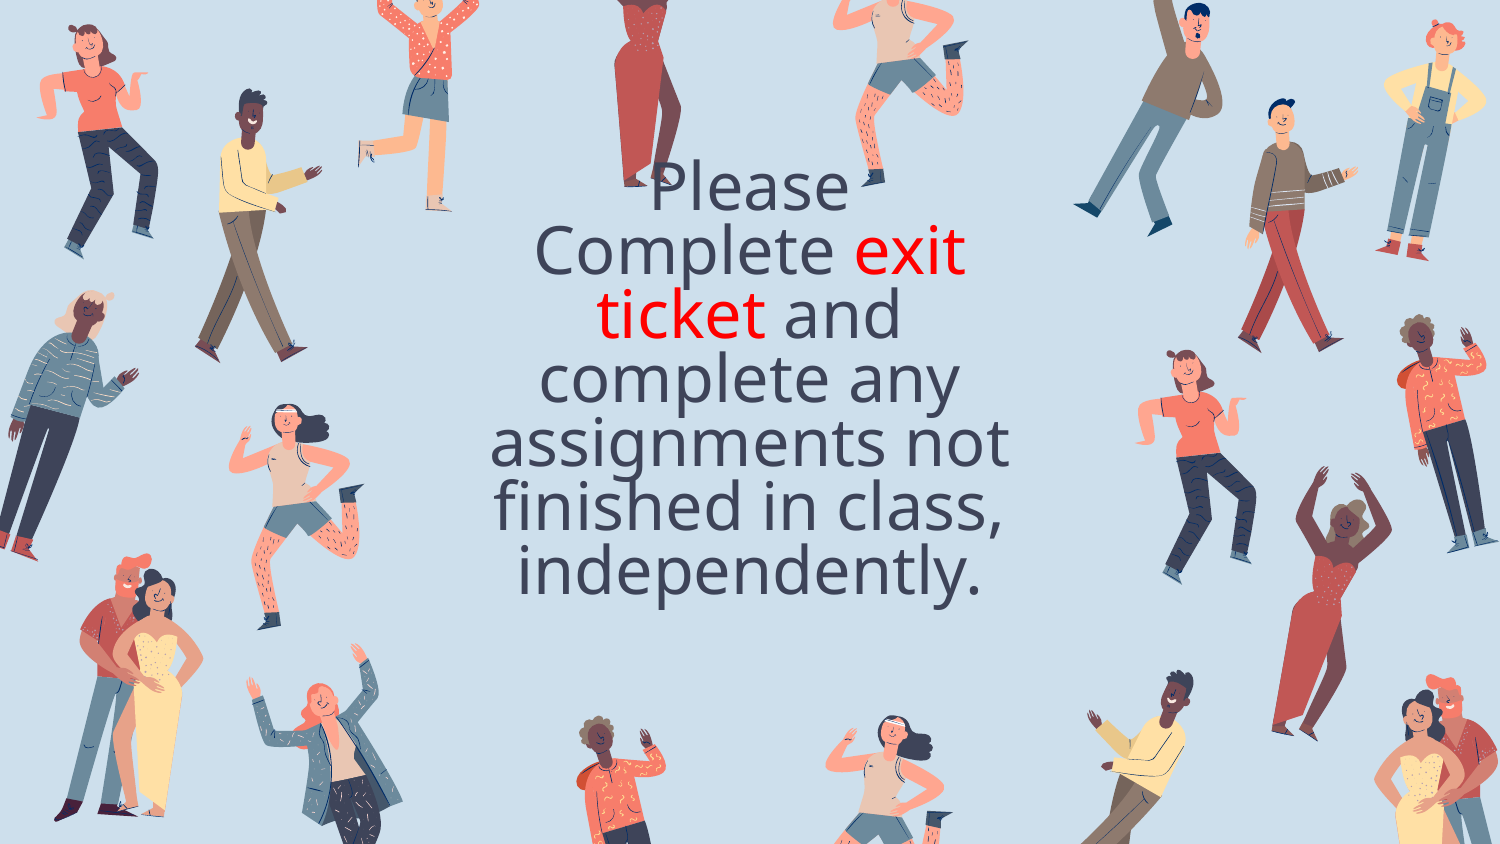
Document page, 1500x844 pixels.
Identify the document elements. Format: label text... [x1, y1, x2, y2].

title Please Complete exit ticket and complete any assignments not finished in class, independently. [426, 107, 1074, 724]
